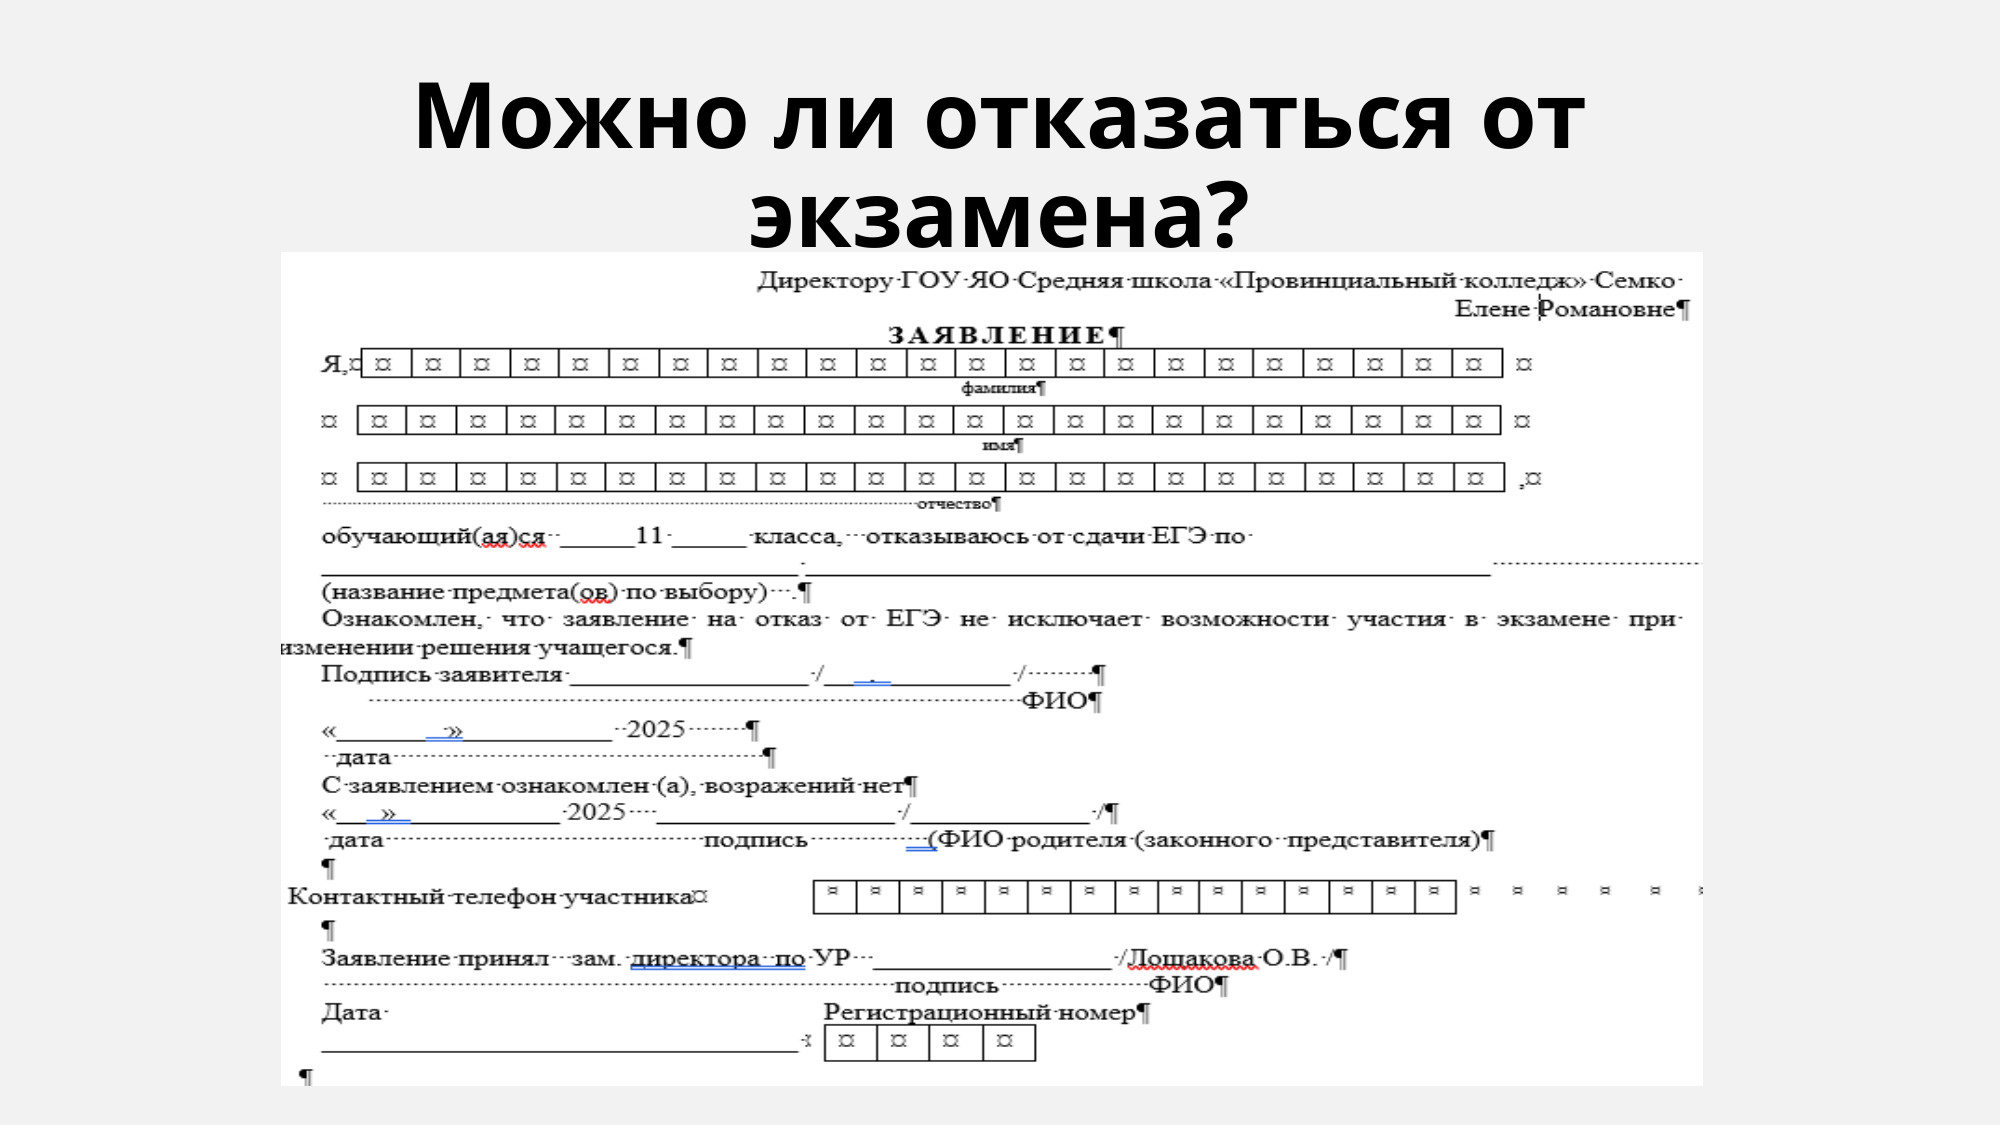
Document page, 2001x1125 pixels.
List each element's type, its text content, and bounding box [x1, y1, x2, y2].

title Можно ли отказаться от экзамена? [137, 59, 1863, 278]
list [281, 252, 1703, 1086]
